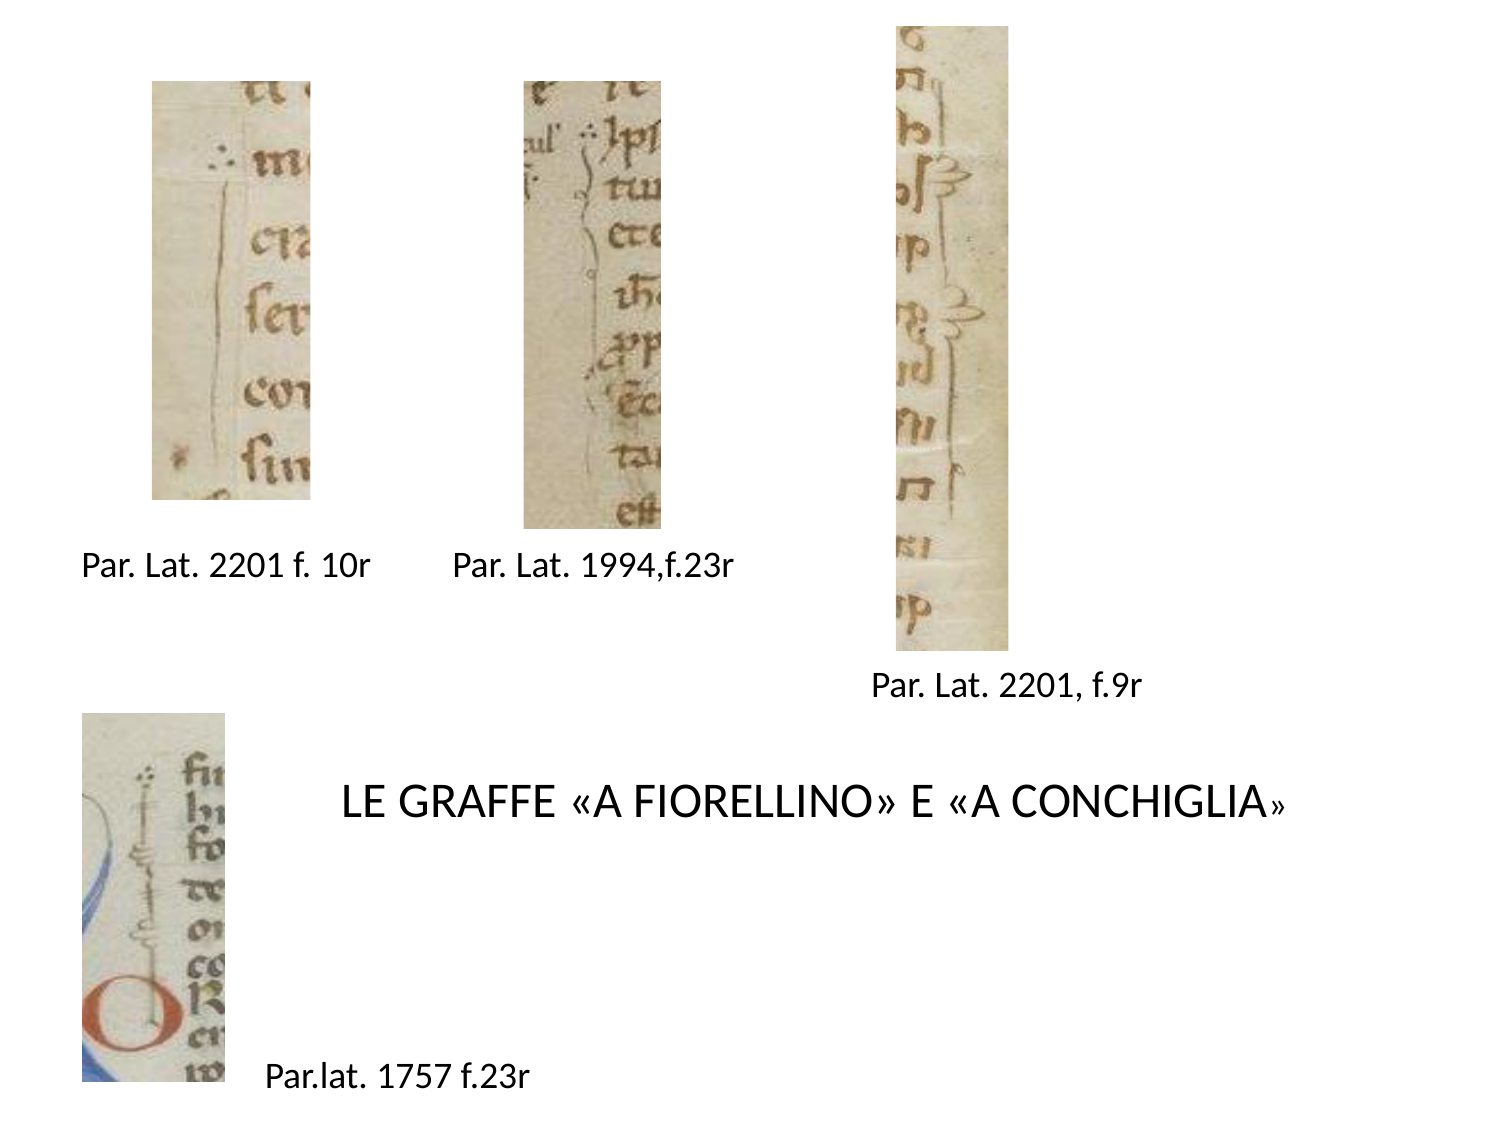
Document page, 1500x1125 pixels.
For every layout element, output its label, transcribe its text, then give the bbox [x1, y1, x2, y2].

text_box Par. Lat. 1994,f.23r [437, 532, 817, 592]
text_box Par. Lat. 2201, f.9r [856, 652, 1165, 713]
text_box Par.lat. 1757 f.23r [249, 1043, 571, 1104]
picture [151, 81, 311, 500]
picture [81, 713, 226, 1082]
picture [523, 81, 662, 529]
picture [895, 26, 1009, 651]
text_box LE GRAFFE «A FIORELLINO» E «A CONCHIGLIA» [327, 760, 1398, 836]
text_box Par. Lat. 2201 f. 10r [66, 532, 437, 592]
